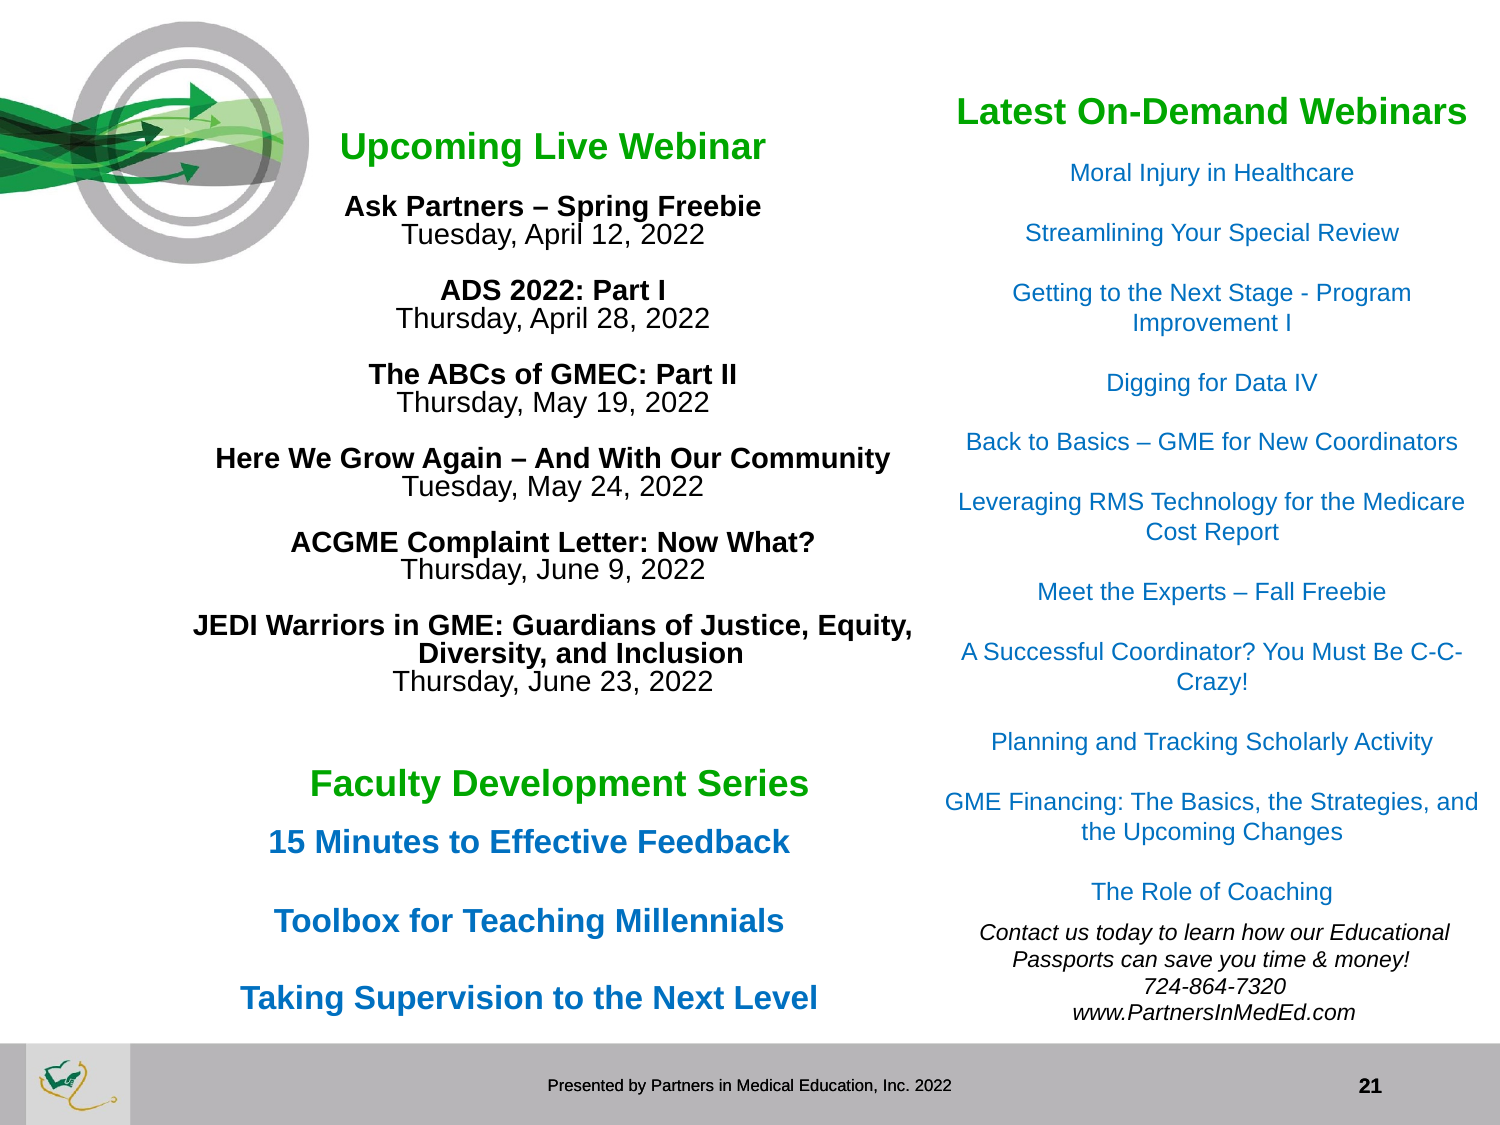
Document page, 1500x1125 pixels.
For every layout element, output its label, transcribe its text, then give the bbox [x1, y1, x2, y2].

text_box Upcoming Live Webinar Ask Partners – Spring Freebie Tuesday, April 12, 2022 ADS 2022: Part I Thursday, April 28, 2022 The ABCs of GMEC: Part II Thursday, May 19, 2022 Here We Grow Again – And With Our Community Tuesday, May 24, 2022 ACGME Complaint Letter: Now What? Thursday, June 9, 2022 JEDI Warriors in GME: Guardians of Justice, Equity, Diversity, and Inclusion Thursday, June 23, 2022 [138, 36, 969, 707]
slide_number 21 [1059, 1055, 1397, 1116]
text_box Latest On-Demand Webinars [969, 36, 1500, 119]
footer Presented by Partners in Medical Education, Inc. 2022 [496, 1055, 1004, 1116]
text_box 15 Minutes to Effective Feedback Toolbox for Teaching Millennials Taking Supervision to the Next Level [132, 820, 924, 1033]
text_box Moral Injury in Healthcare Streamlining Your Special Review Getting to the Next Stage - Program Improvement I Digging for Data IV Back to Basics – GME for New Coordinators Leveraging RMS Technology for the Medicare Cost Report Meet the Experts – Fall Freebie A Successful Coordinator? You Must Be C-C-Crazy! Planning and Tracking Scholarly Activity GME Financing: The Basics, the Strategies, and the Upcoming Changes The Role of Coaching [924, 119, 1500, 1125]
picture [0, 0, 1500, 1125]
text_box Faculty Development Series [132, 707, 924, 820]
